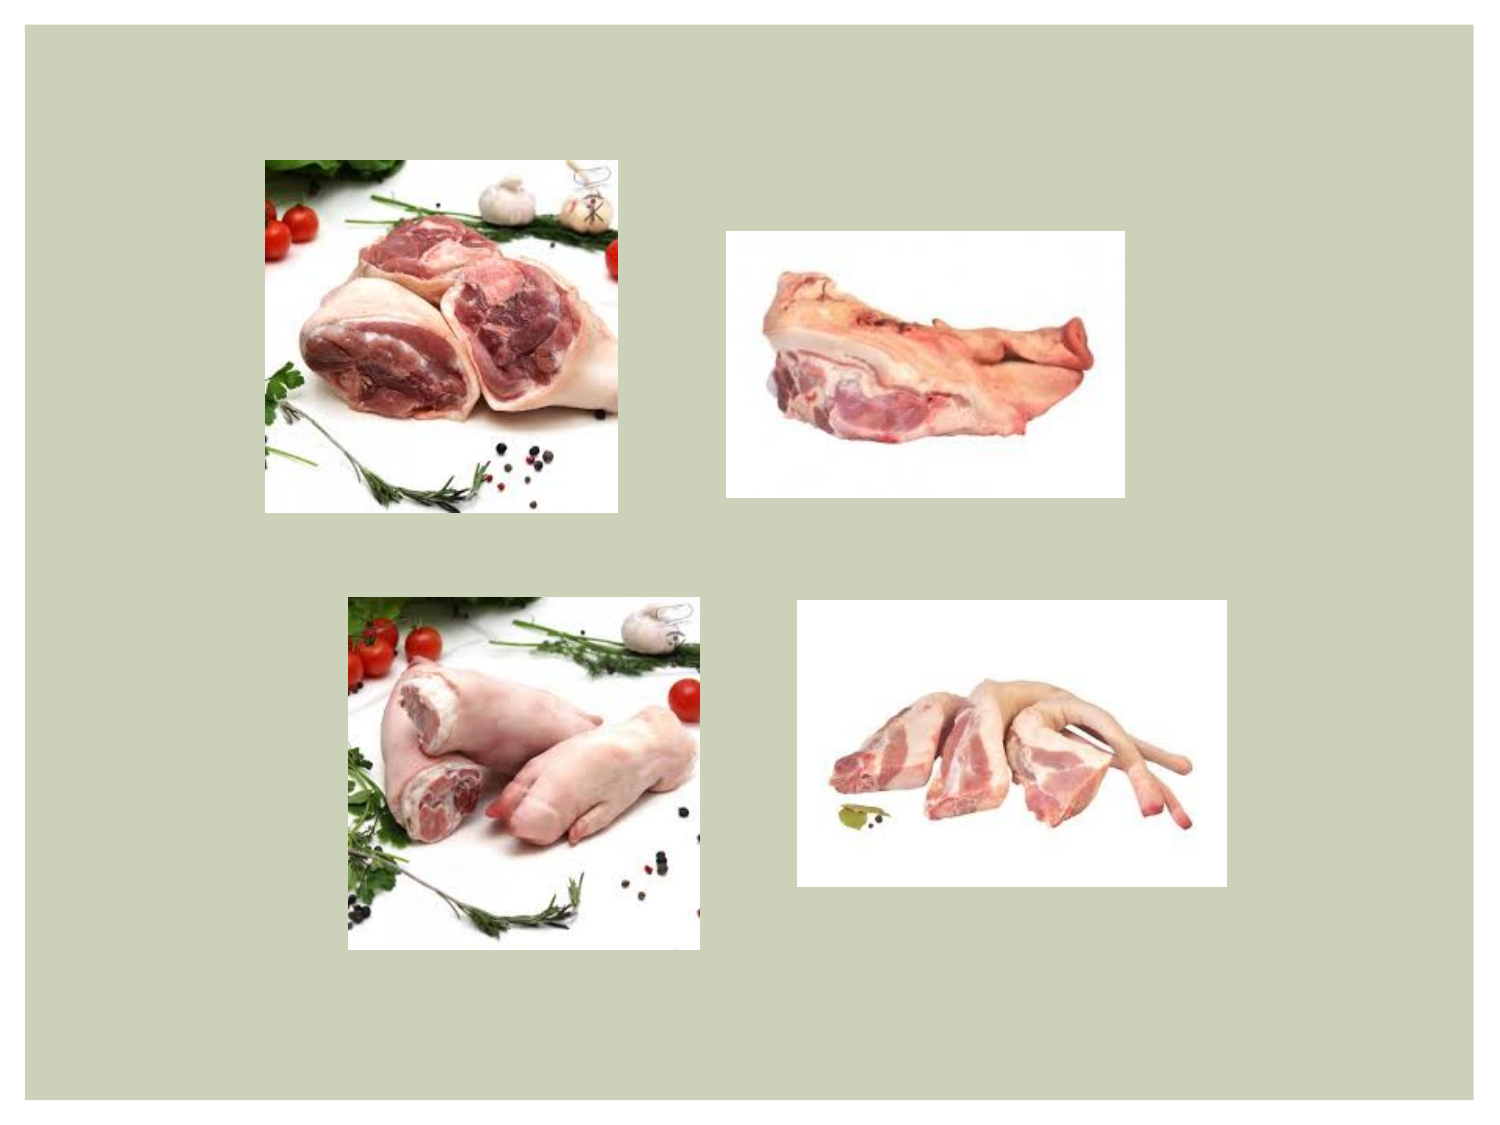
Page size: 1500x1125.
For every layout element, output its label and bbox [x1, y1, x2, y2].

picture [726, 231, 1126, 498]
picture [265, 160, 618, 513]
picture [796, 600, 1228, 887]
picture [348, 597, 701, 950]
